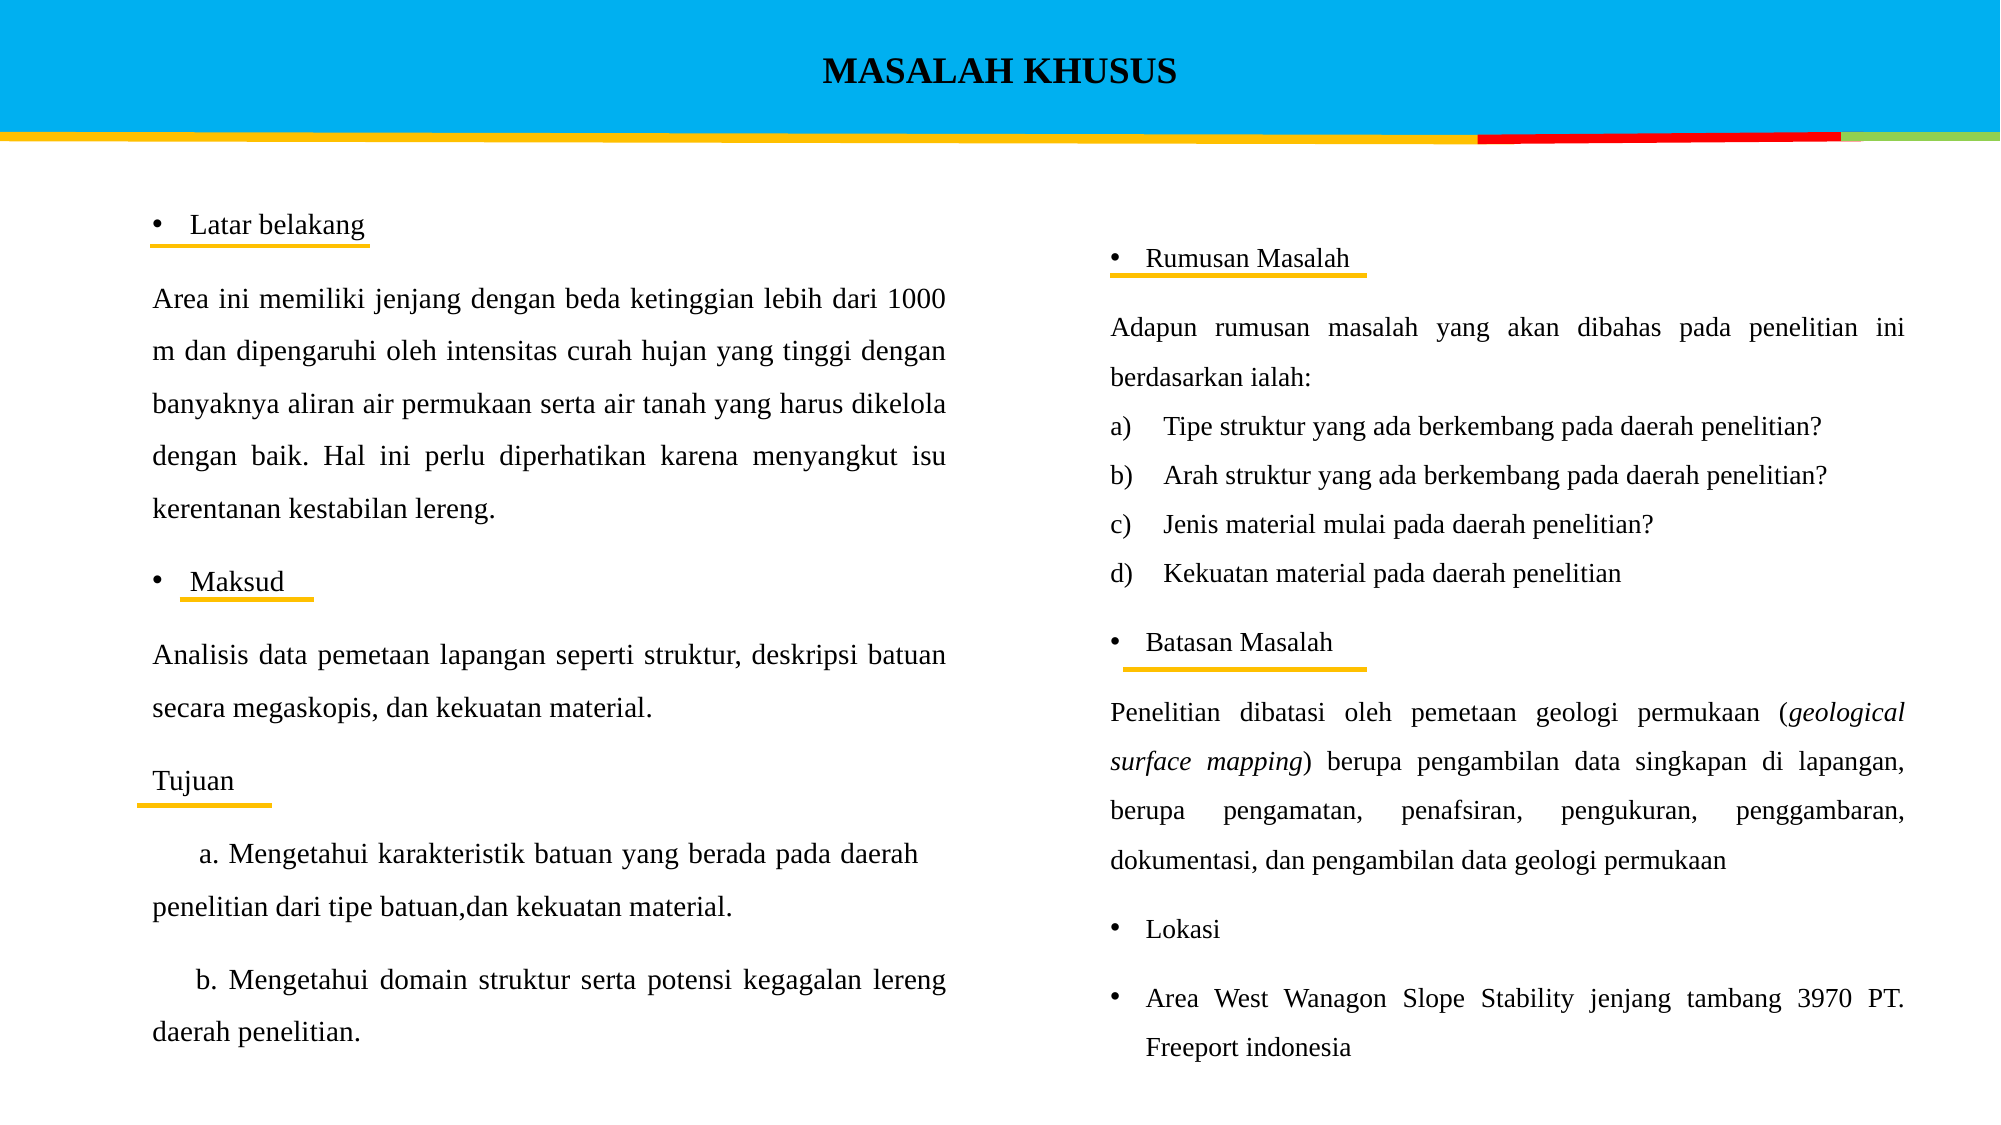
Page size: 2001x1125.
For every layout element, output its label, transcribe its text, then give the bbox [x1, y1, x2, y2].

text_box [0, 0, 2000, 140]
text_box Rumusan Masalah Adapun rumusan masalah yang akan dibahas pada penelitian ini berdasarkan ialah: Tipe struktur yang ada berkembang pada daerah penelitian? Arah struktur yang ada berkembang pada daerah penelitian? Jenis material mulai pada daerah penelitian? Kekuatan material pada daerah penelitian Batasan Masalah Penelitian dibatasi oleh pemetaan geologi permukaan (geological surface mapping) berupa pengambilan data singkapan di lapangan, berupa pengamatan, penafsiran, pengukuran, penggambaran, dokumentasi, dan pengambilan data geologi permukaan Lokasi Area West Wanagon Slope Stability jenjang tambang 3970 PT. Freeport indonesia [1095, 216, 1921, 1073]
list Latar belakang Area ini memiliki jenjang dengan beda ketinggian lebih dari 1000 m dan dipengaruhi oleh intensitas curah hujan yang tinggi dengan banyaknya aliran air permukaan serta air tanah yang harus dikelola dengan baik. Hal ini perlu diperhatikan karena menyangkut isu kerentanan kestabilan lereng. Maksud Analisis data pemetaan lapangan seperti struktur, deskripsi batuan secara megaskopis, dan kekuatan material. Tujuan a. Mengetahui karakteristik batuan yang berada pada daerah penelitian dari tipe batuan,dan kekuatan material. b. Mengetahui domain struktur serta potensi kegagalan lereng daerah penelitian. [137, 180, 963, 1037]
